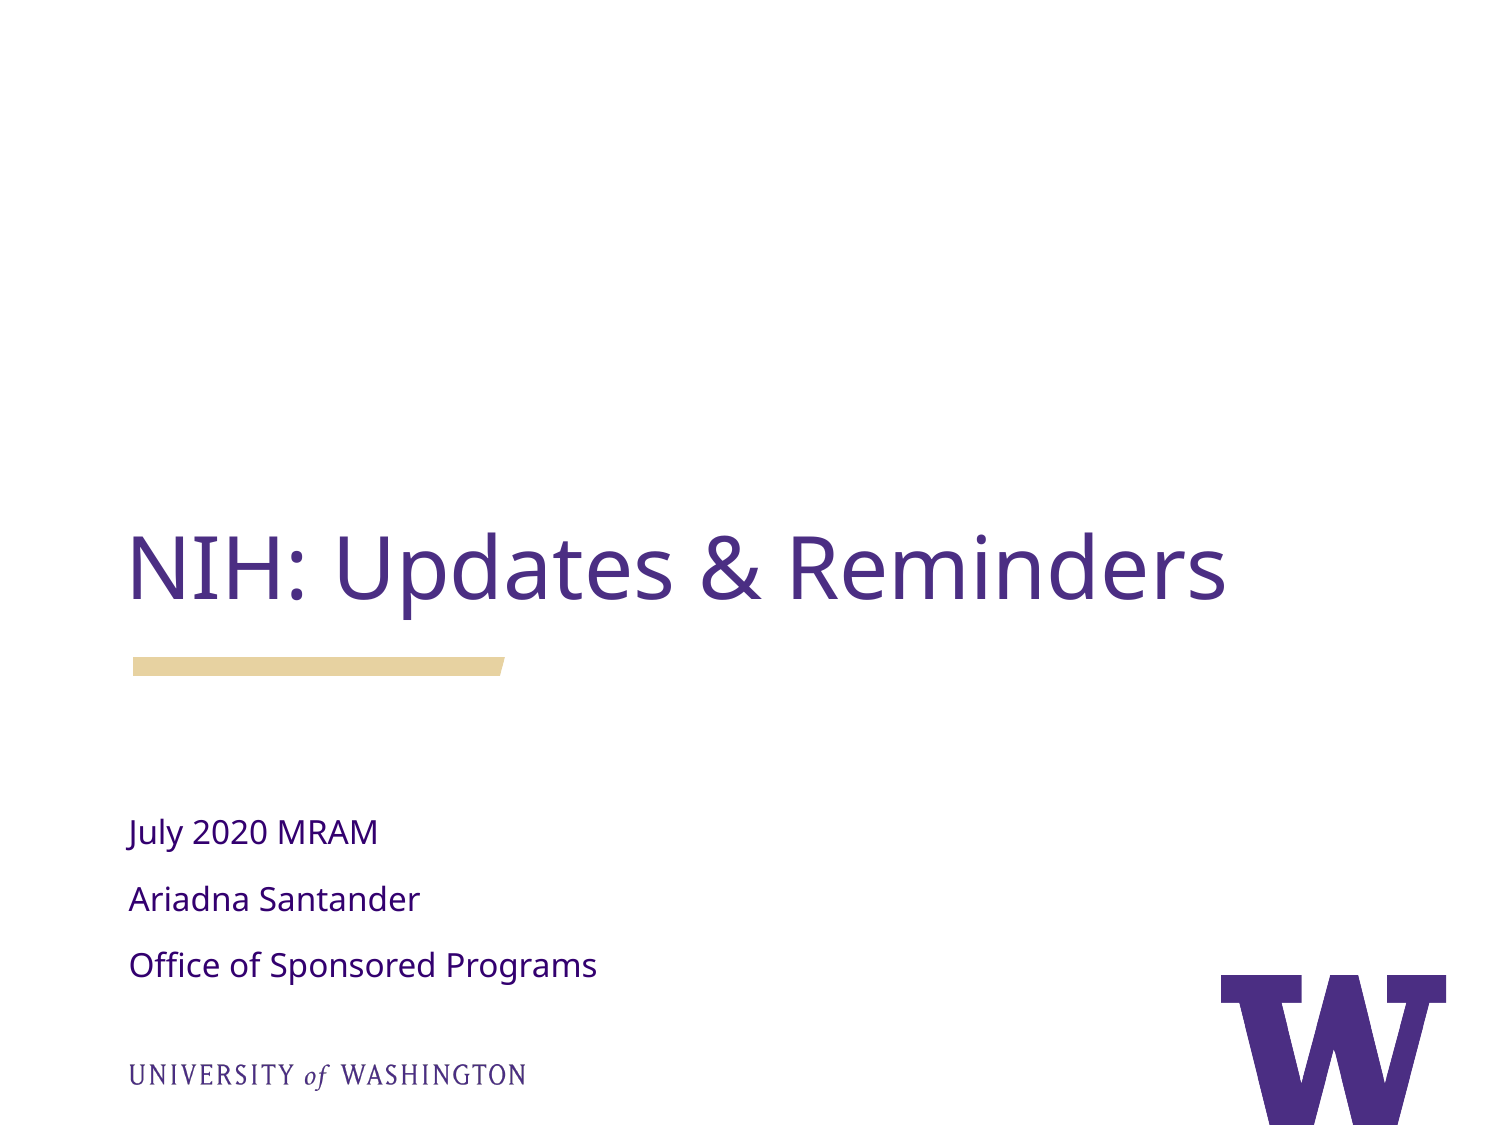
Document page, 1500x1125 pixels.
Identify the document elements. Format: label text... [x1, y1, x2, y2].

picture [129, 1064, 525, 1091]
picture [133, 657, 505, 676]
list NIH: Updates & Reminders [110, 191, 1254, 625]
text_box July 2020 MRAM Ariadna Santander Office of Sponsored Programs [113, 776, 1206, 992]
picture [1221, 975, 1447, 1125]
